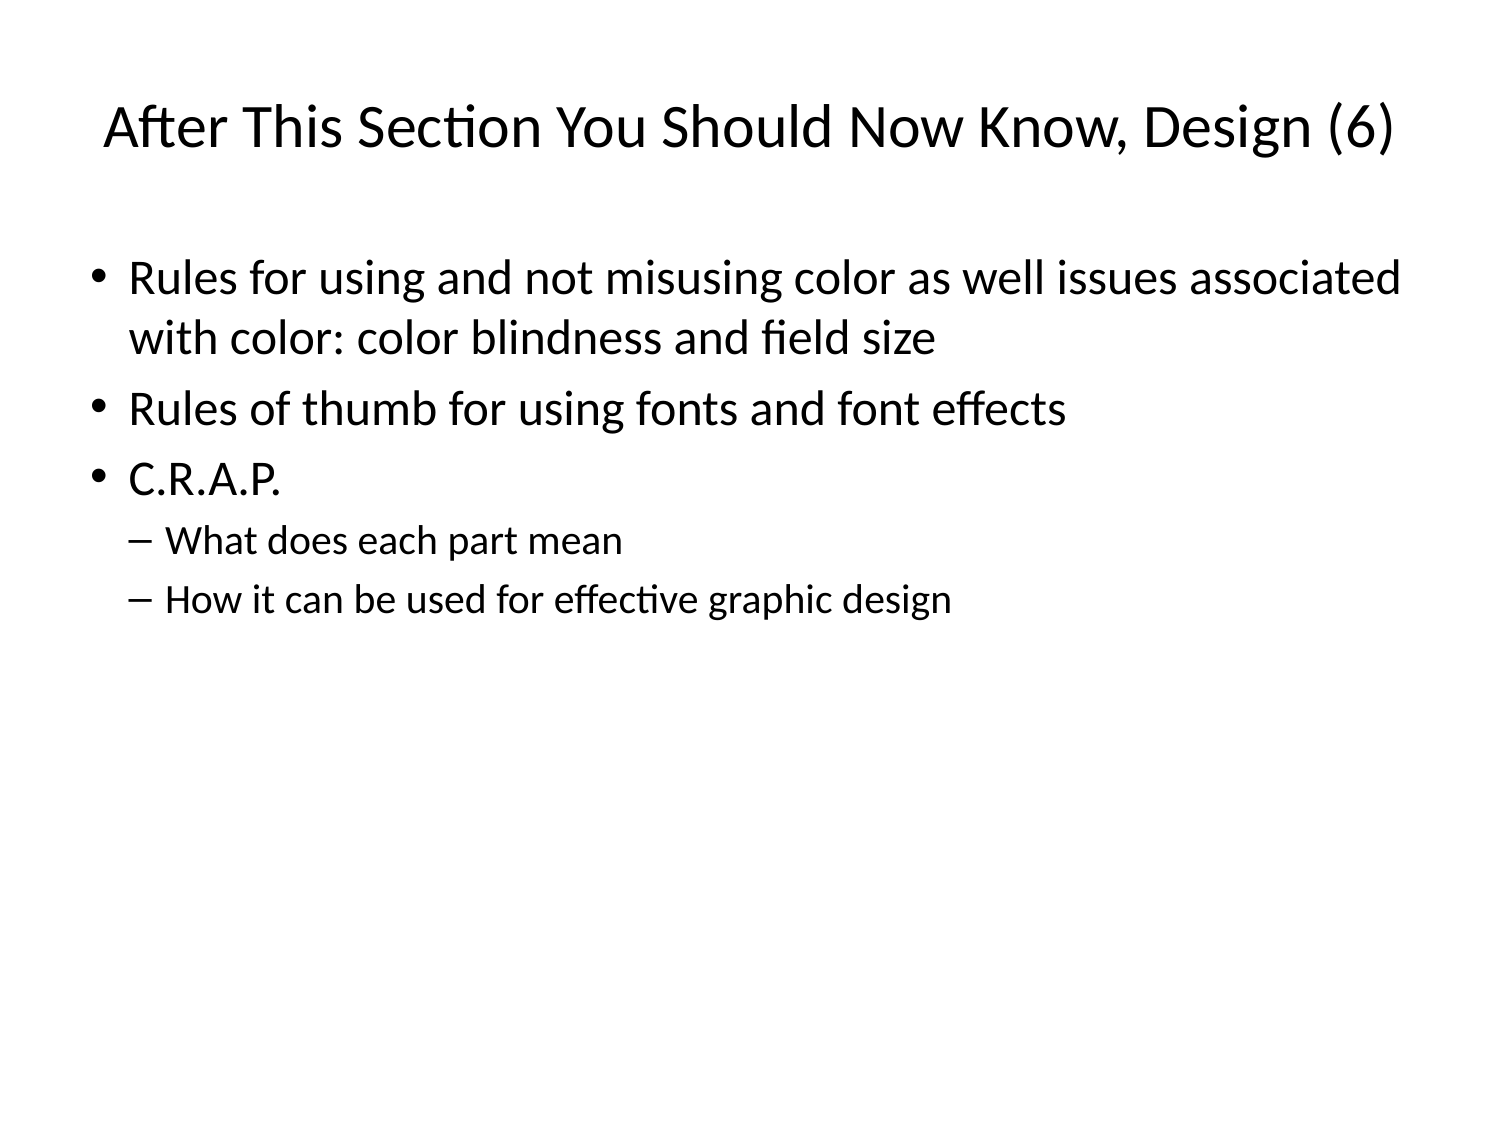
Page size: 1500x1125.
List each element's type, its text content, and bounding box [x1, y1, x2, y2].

list Rules for using and not misusing color as well issues associated with color: color blindness and field size Rules of thumb for using fonts and font effects C.R.A.P. What does each part mean How it can be used for effective graphic design [75, 237, 1425, 1063]
title After This Section You Should Now Know, Design (6) [75, 45, 1425, 200]
